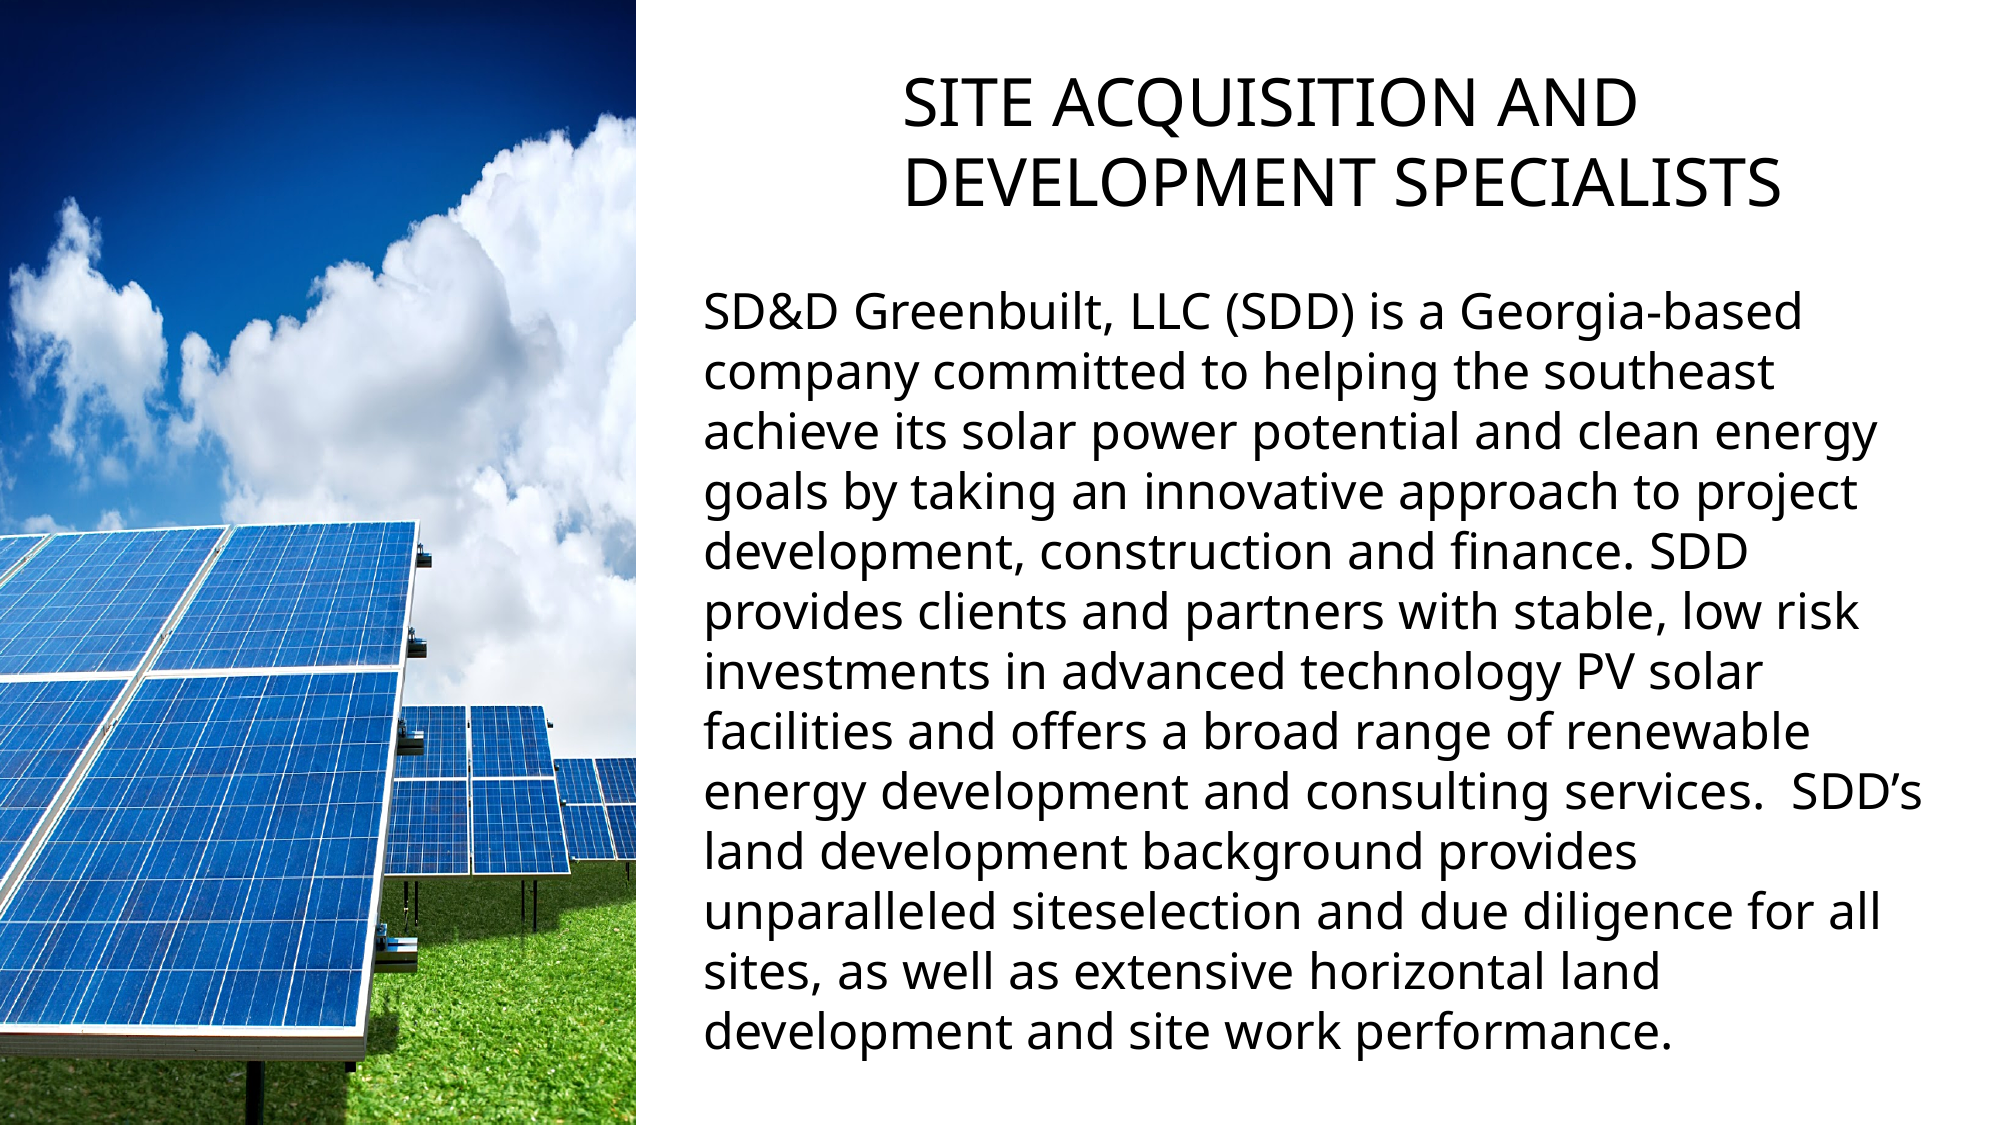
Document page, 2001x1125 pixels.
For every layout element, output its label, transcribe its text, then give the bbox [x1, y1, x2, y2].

text_box SD&D Greenbuilt, LLC (SDD) is a Georgia-based company committed to helping the southeast achieve its solar power potential and clean energy goals by taking an innovative approach to project development, construction and finance. SDD provides clients and partners with stable, low risk investments in advanced technology PV solar facilities and offers a broad range of renewable energy development and consulting services. SDD’s land development background provides unparalleled siteselection and due diligence for all sites, as well as extensive horizontal land development and site work performance. [767, 272, 1948, 1067]
picture [0, 0, 767, 1125]
text_box [767, 0, 2000, 1125]
text_box SITE ACQUISITION AND DEVELOPMENT SPECIALISTS [887, 52, 1918, 228]
